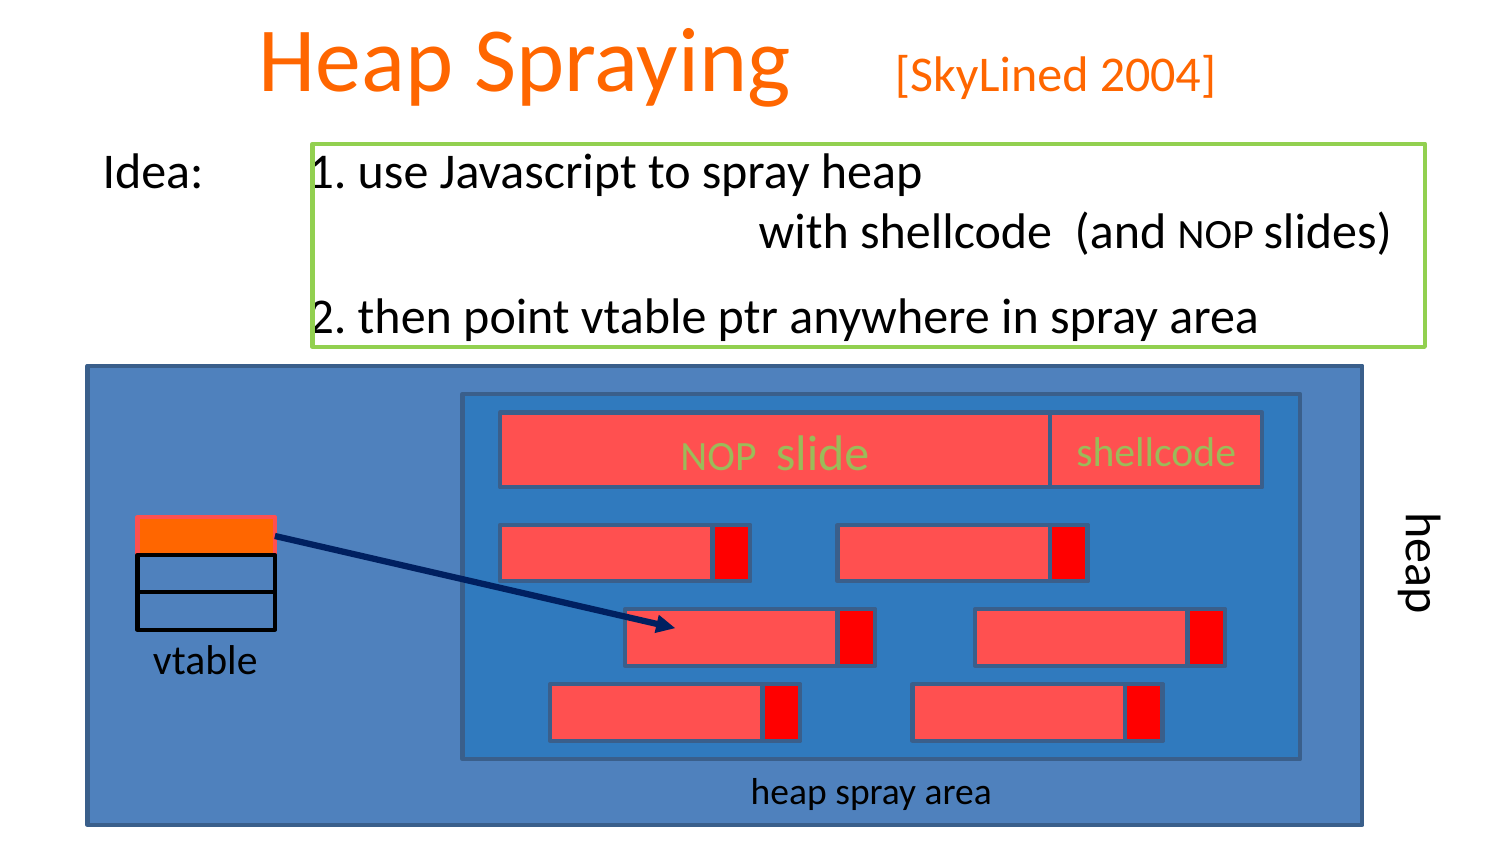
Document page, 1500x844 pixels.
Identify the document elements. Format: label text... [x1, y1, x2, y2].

list Idea: 1. use Javascript to spray heap with shellcode (and NOP slides) 2. then point vtable ptr anywhere in spray area [87, 131, 1438, 364]
text_box [310, 142, 1427, 349]
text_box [274, 535, 676, 629]
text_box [87, 365, 1464, 826]
title Heap Spraying [SkyLined 2004] [62, 0, 1413, 125]
